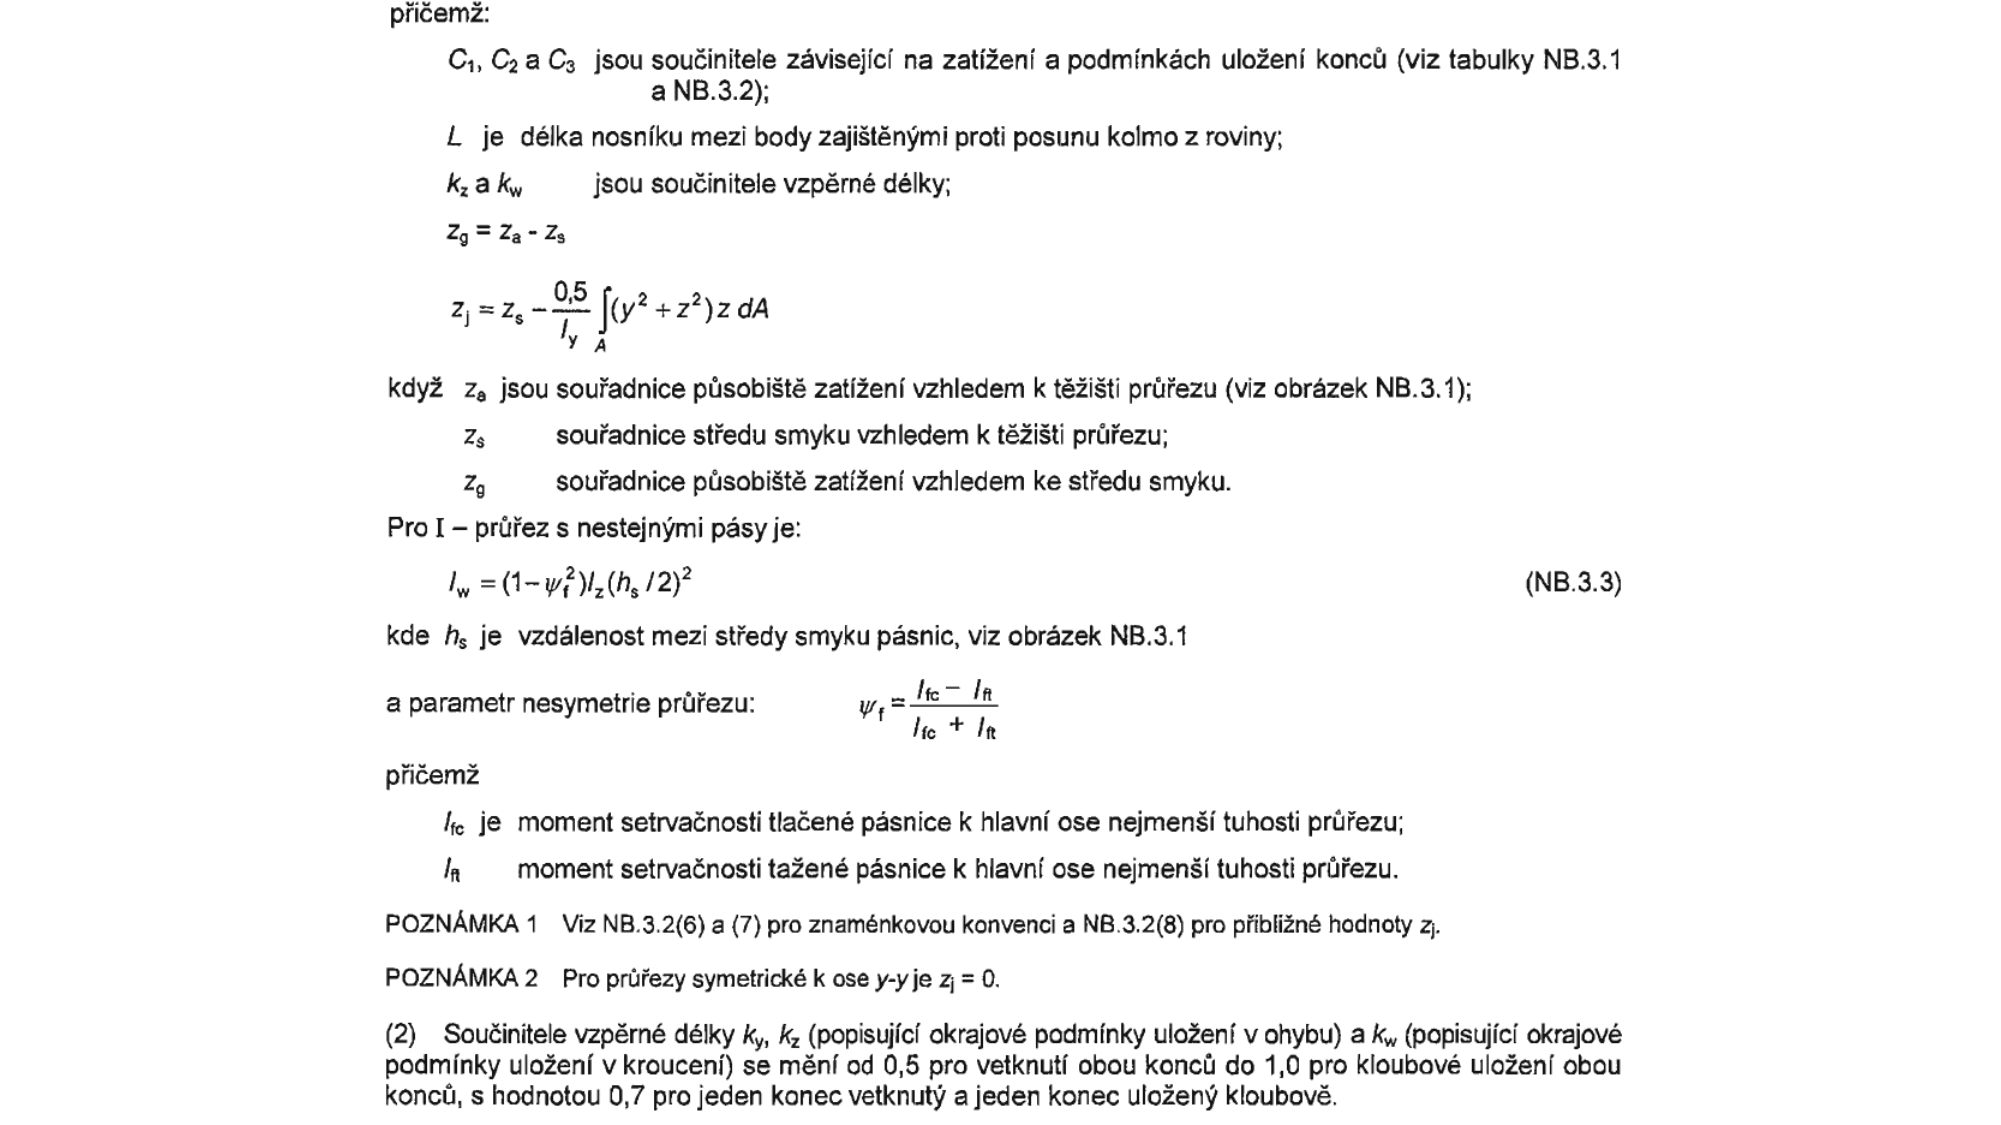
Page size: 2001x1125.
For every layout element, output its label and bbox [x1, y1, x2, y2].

picture [359, 0, 1641, 1125]
